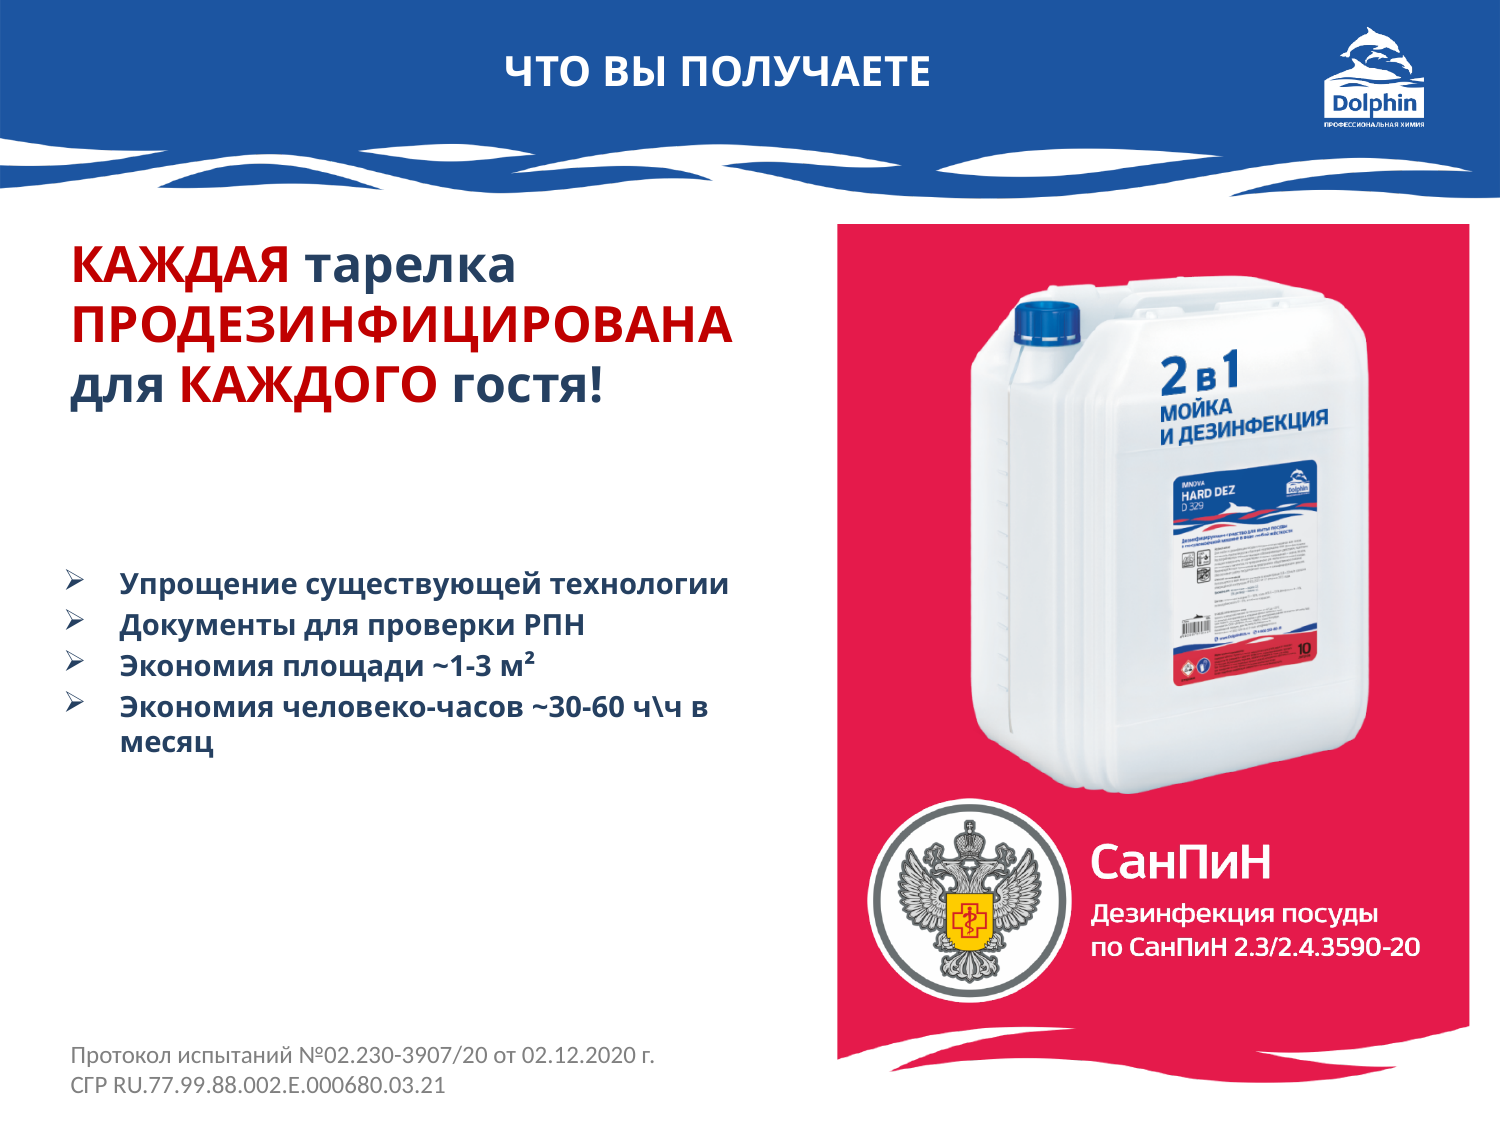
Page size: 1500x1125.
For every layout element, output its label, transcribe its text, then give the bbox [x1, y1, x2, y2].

text_box КАЖДАЯ тарелка ПРОДЕЗИНФИЦИРОВАНА для КАЖДОГО гостя! [55, 224, 777, 420]
picture [836, 224, 1470, 1083]
text_box Протокол испытаний №02.230-3907/20 от 02.12.2020 г. СГР RU.77.99.88.002.E.000680.03.21 [55, 1030, 675, 1106]
picture [0, 0, 1500, 208]
list Упрощение существующей технологии Документы для проверки РПН Экономия площади ~1-3 м² Экономия человеко-часов ~30-60 ч\ч в месяц [48, 558, 812, 819]
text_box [1160, 349, 1329, 447]
